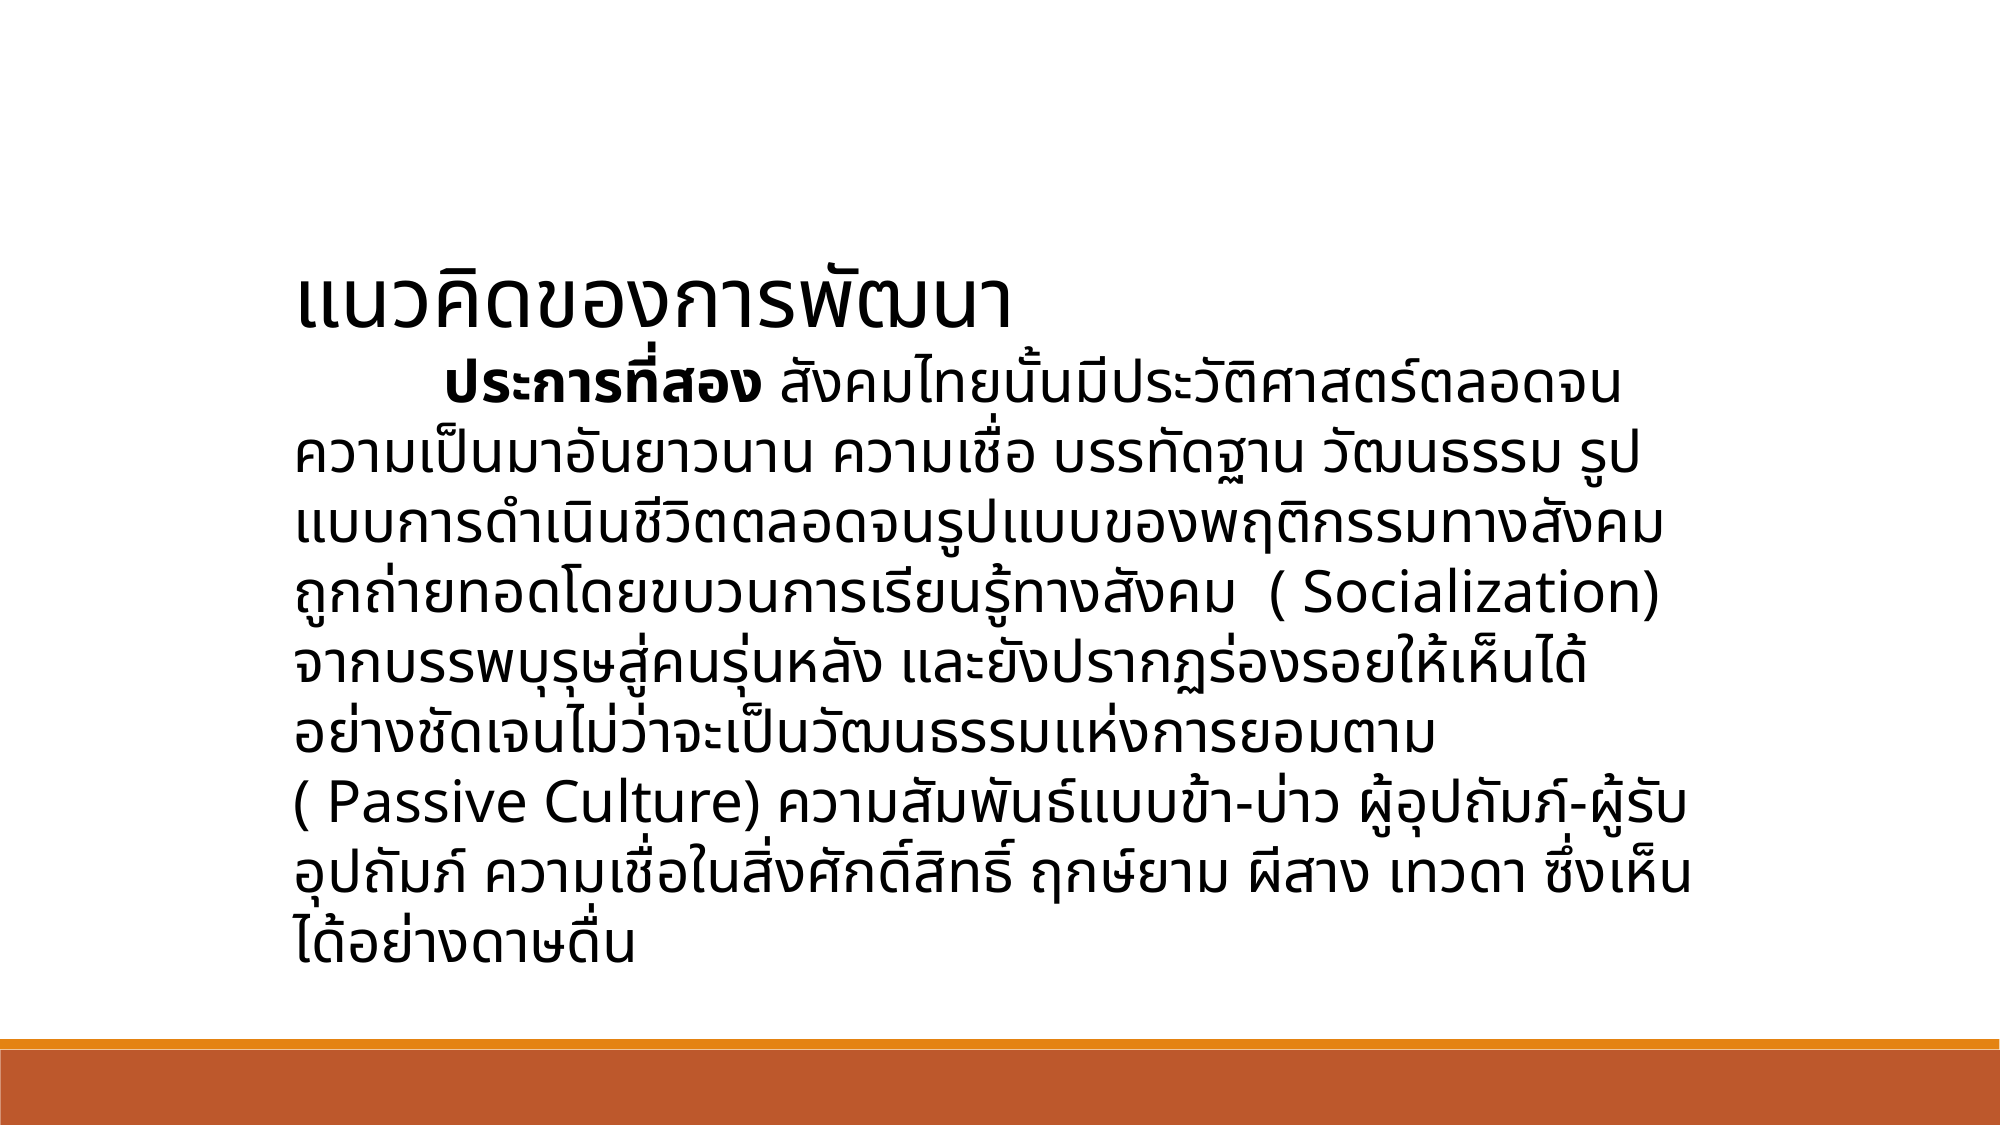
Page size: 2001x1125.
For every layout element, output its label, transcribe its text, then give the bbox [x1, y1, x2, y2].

text_box แนวคิดของการพัฒนา ประการที่สอง สังคมไทยนั้นมีประวัติศาสตร์ตลอดจนความเป็นมาอันยาวนาน ความเชื่อ บรรทัดฐาน วัฒนธรรม รูปแบบการดำเนินชีวิตตลอดจนรูปแบบของพฤติกรรมทางสังคมถูกถ่ายทอดโดยขบวนการเรียนรู้ทางสังคม ( Socialization) จากบรรพบุรุษสู่คนรุ่นหลัง และยังปรากฏร่องรอยให้เห็นได้อย่างชัดเจนไม่ว่าจะเป็นวัฒนธรรมแห่งการยอมตาม ( Passive Culture) ความสัมพันธ์แบบข้า-บ่าว ผู้อุปถัมภ์-ผู้รับอุปถัมภ์ ความเชื่อในสิ่งศักดิ์สิทธิ์ ฤกษ์ยาม ผีสาง เทวดา ซึ่งเห็นได้อย่างดาษดื่น [279, 236, 1717, 982]
